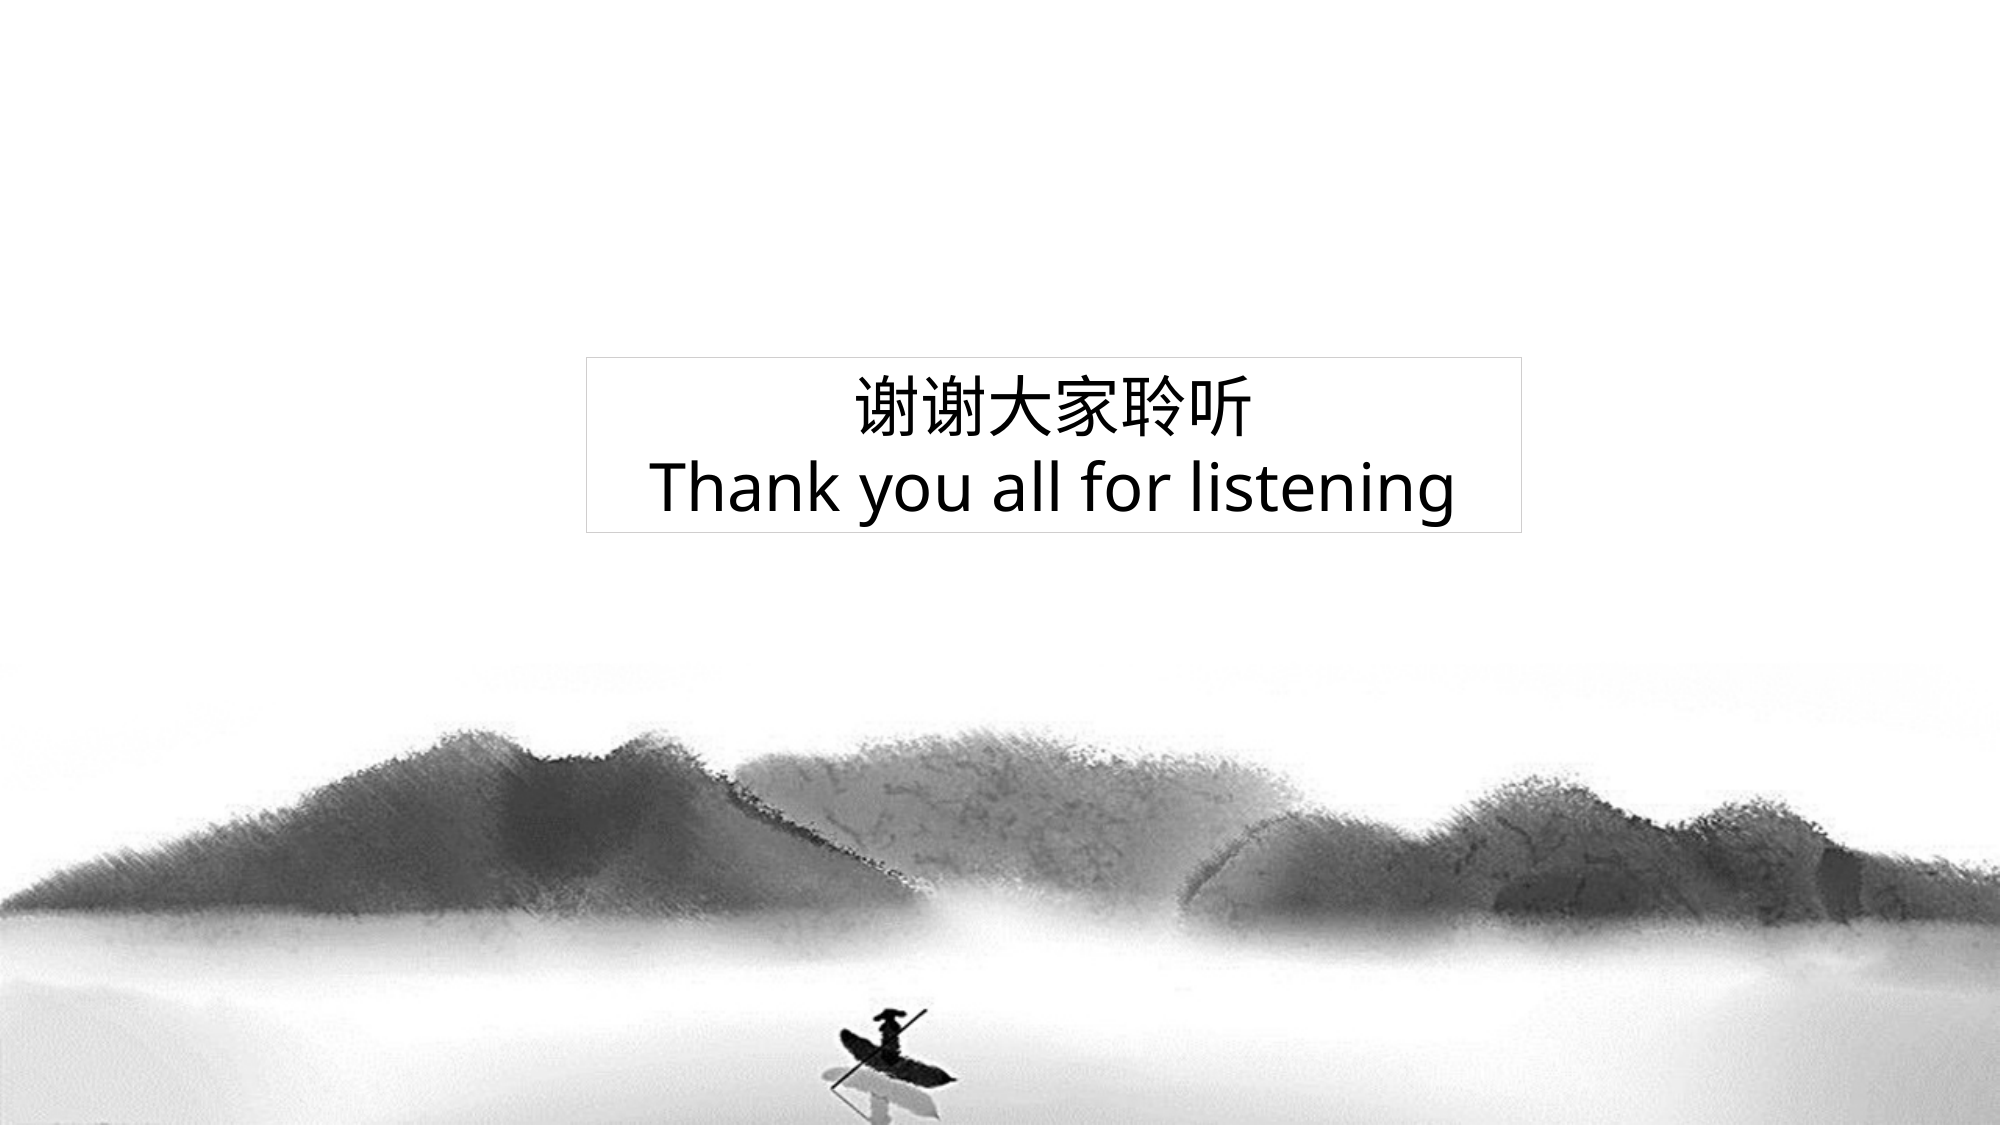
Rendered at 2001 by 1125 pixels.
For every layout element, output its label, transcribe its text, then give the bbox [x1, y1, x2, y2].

picture [0, 490, 2000, 1125]
text_box 谢谢大家聆听 Thank you all for listening [586, 357, 1522, 490]
